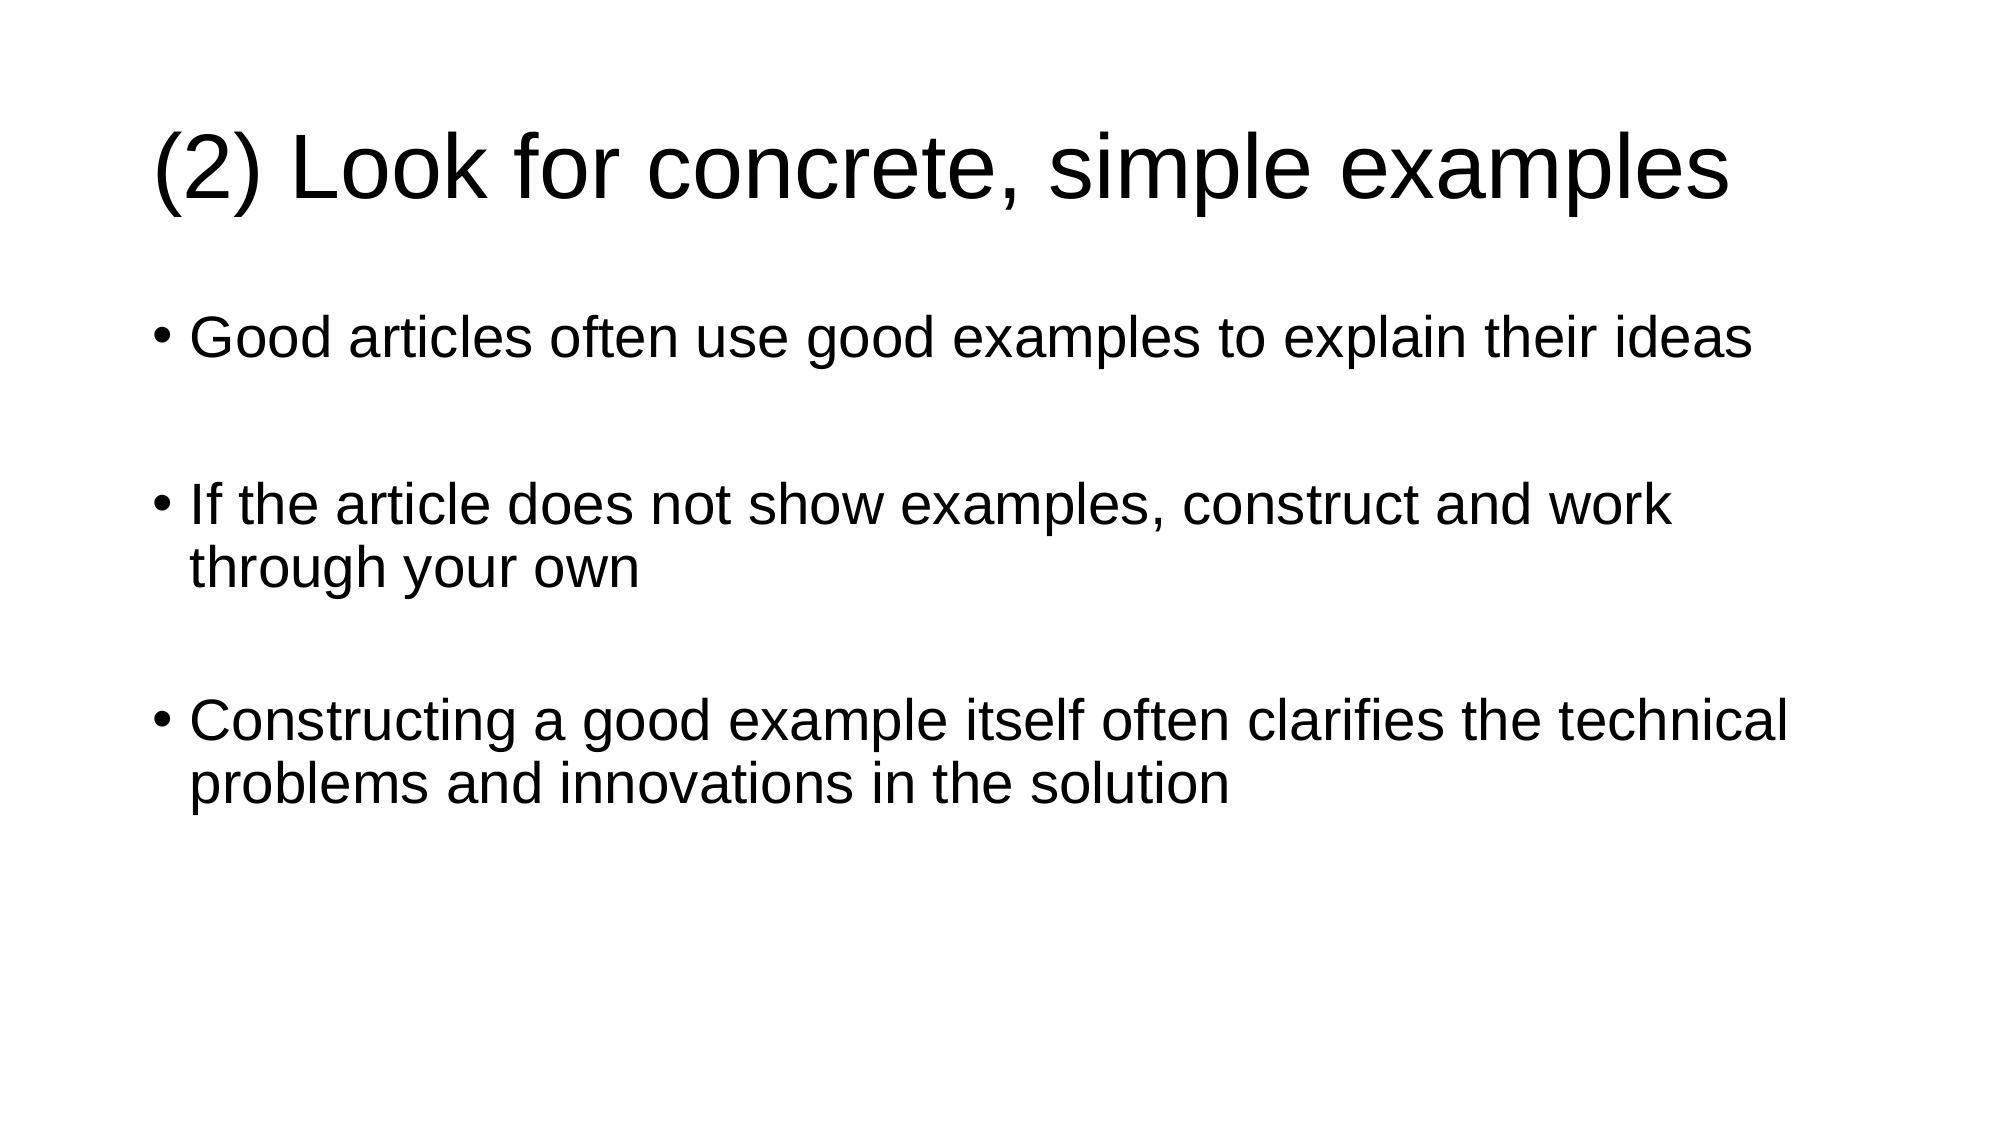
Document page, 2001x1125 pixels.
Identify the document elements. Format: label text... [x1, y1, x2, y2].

title (2) Look for concrete, simple examples [137, 59, 1863, 278]
list Good articles often use good examples to explain their ideas If the article does not show examples, construct and work through your own Constructing a good example itself often clarifies the technical problems and innovations in the solution [137, 299, 1863, 1014]
